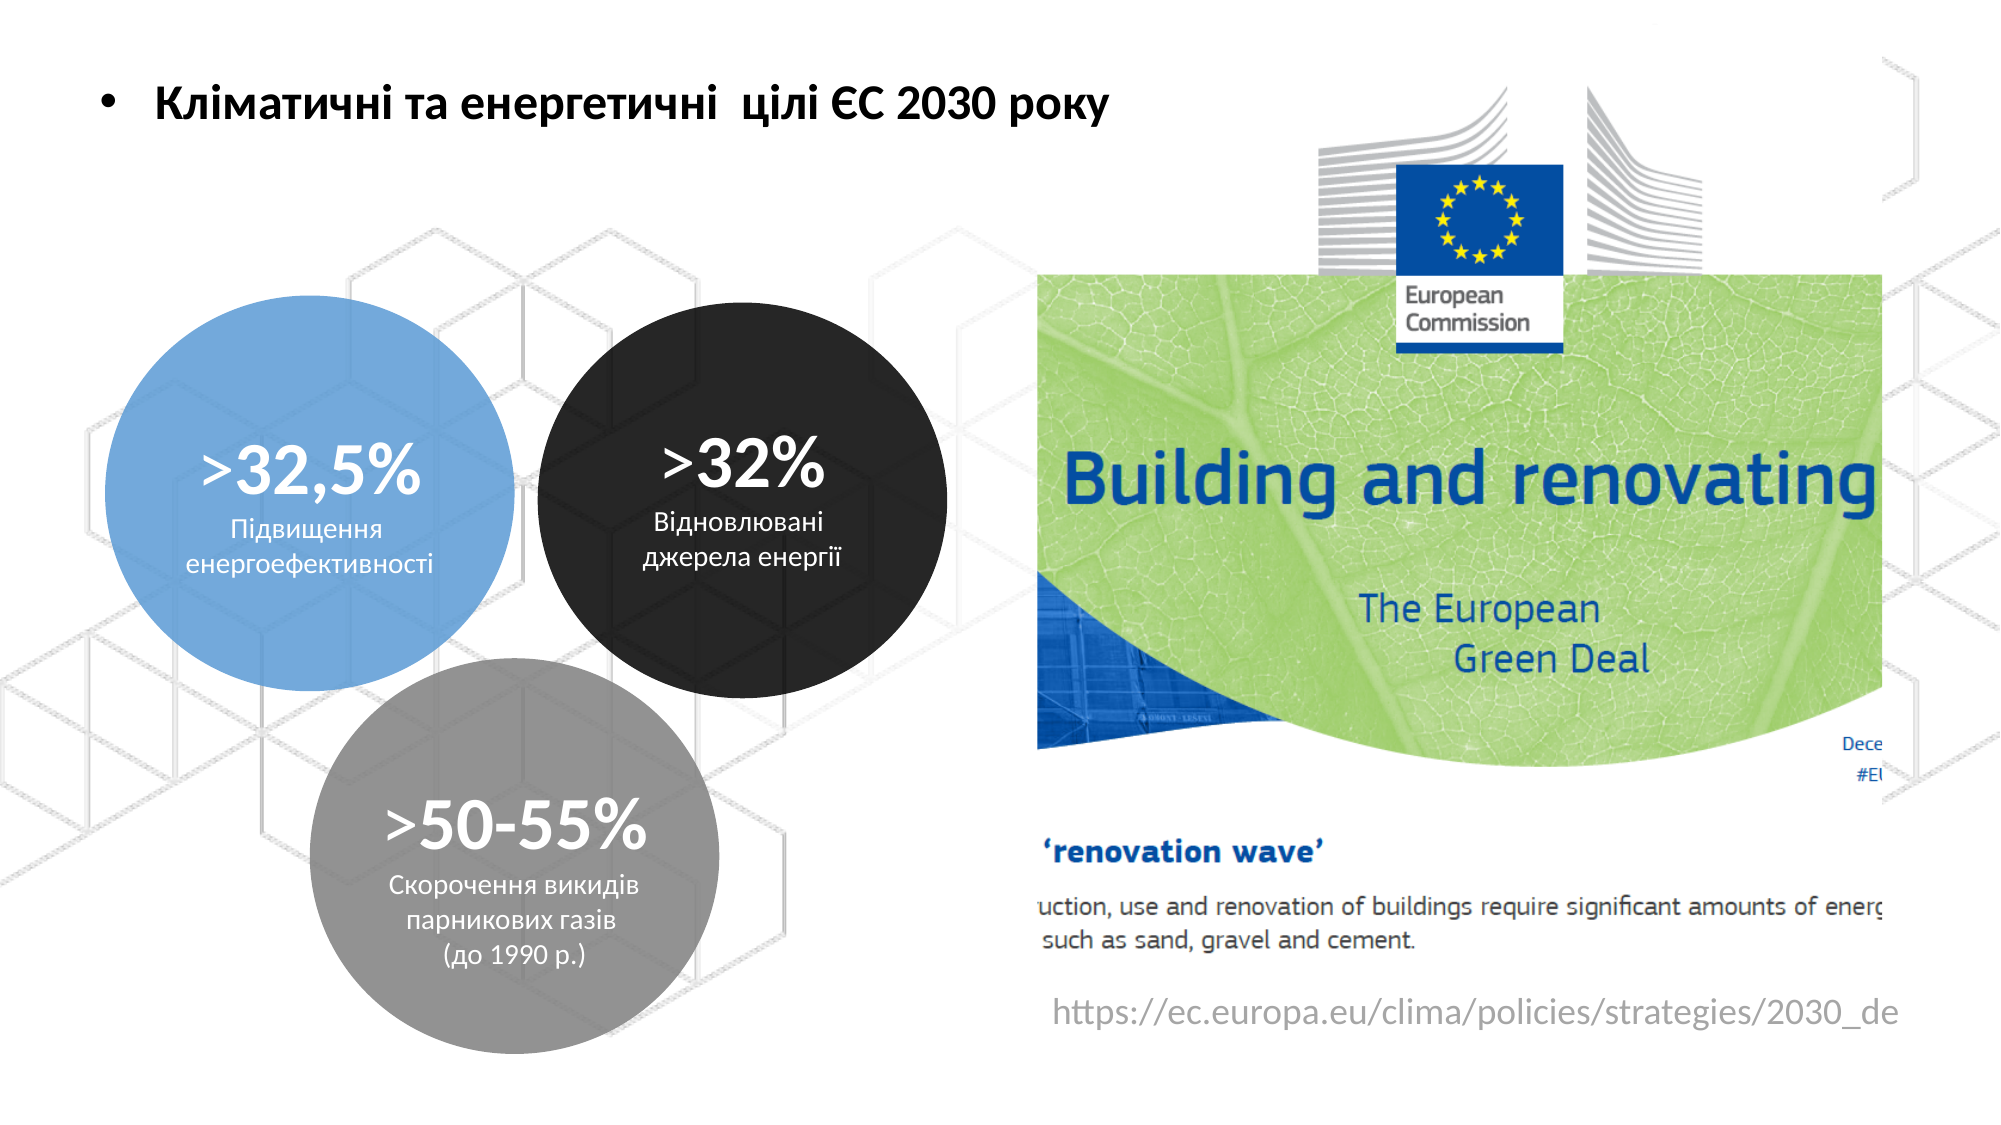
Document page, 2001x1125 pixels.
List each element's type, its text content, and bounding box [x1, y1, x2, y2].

picture [0, 0, 2000, 1125]
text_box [84, 295, 536, 692]
title Кліматичні та енергетичні цілі ЄС 2030 року [84, 21, 1148, 187]
text_box https://ec.europa.eu/clima/policies/strategies/2030_de [1037, 979, 1947, 1040]
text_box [309, 658, 720, 1054]
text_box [537, 302, 948, 699]
